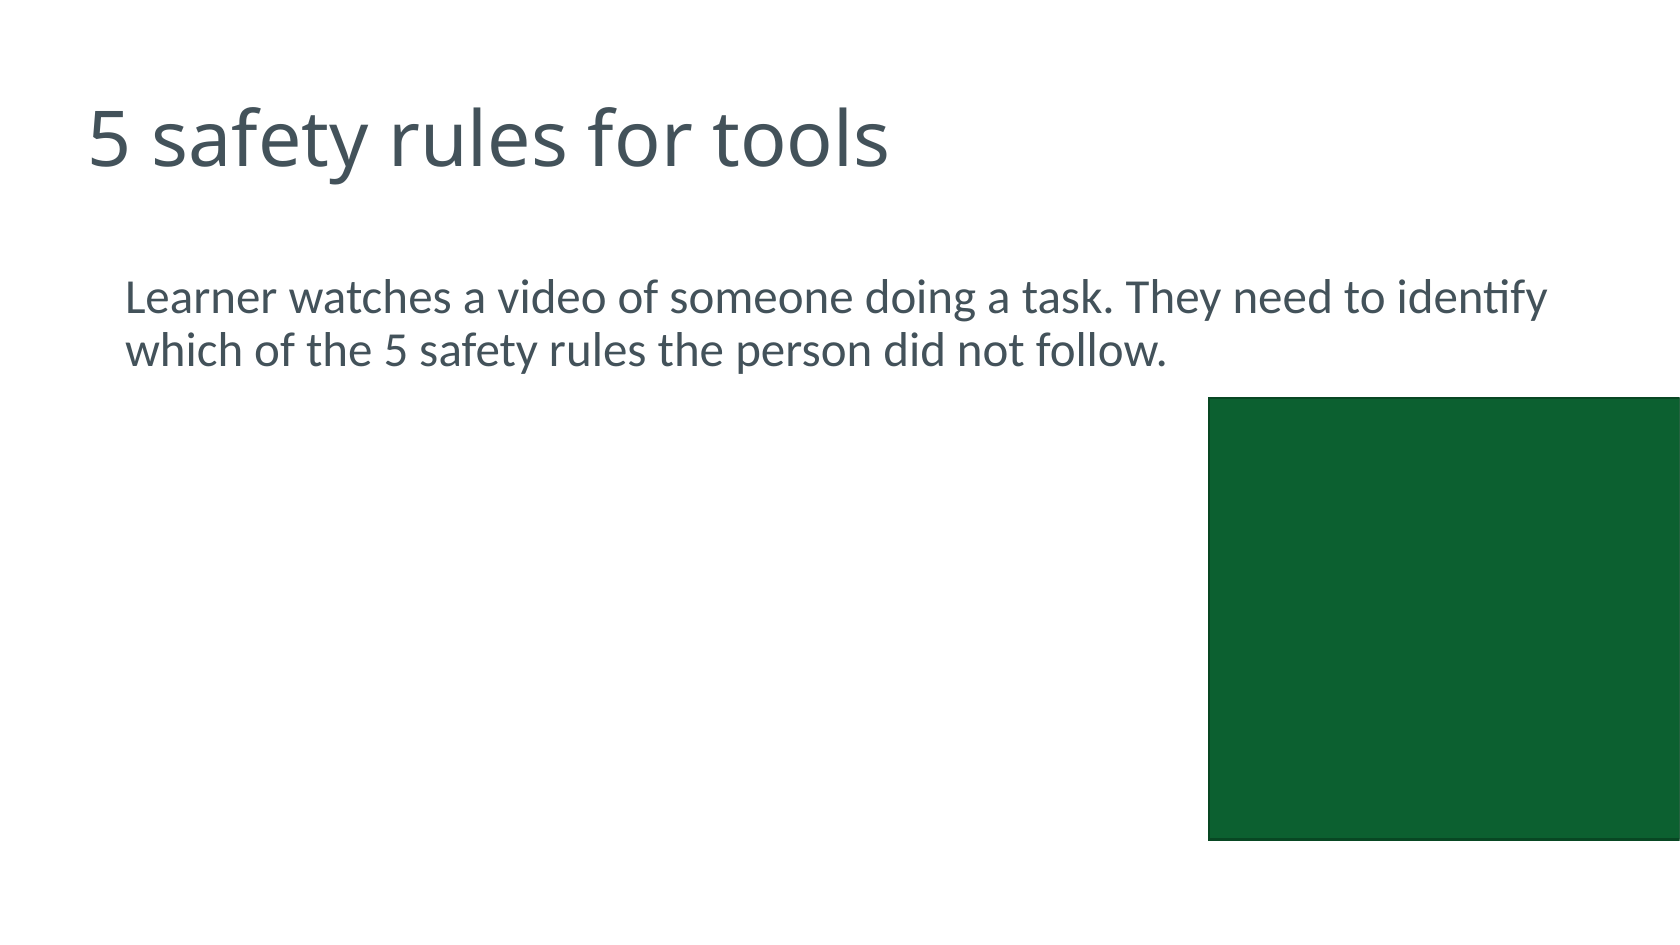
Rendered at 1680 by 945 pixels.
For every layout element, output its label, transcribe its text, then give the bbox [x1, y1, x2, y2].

text_box [1208, 397, 1680, 841]
title 5 safety rules for tools [72, 50, 1522, 233]
text_box Learner watches a video of someone doing a task. They need to identify which of the 5 safety rules the person did not follow. [110, 263, 1632, 418]
list [85, 238, 1607, 393]
